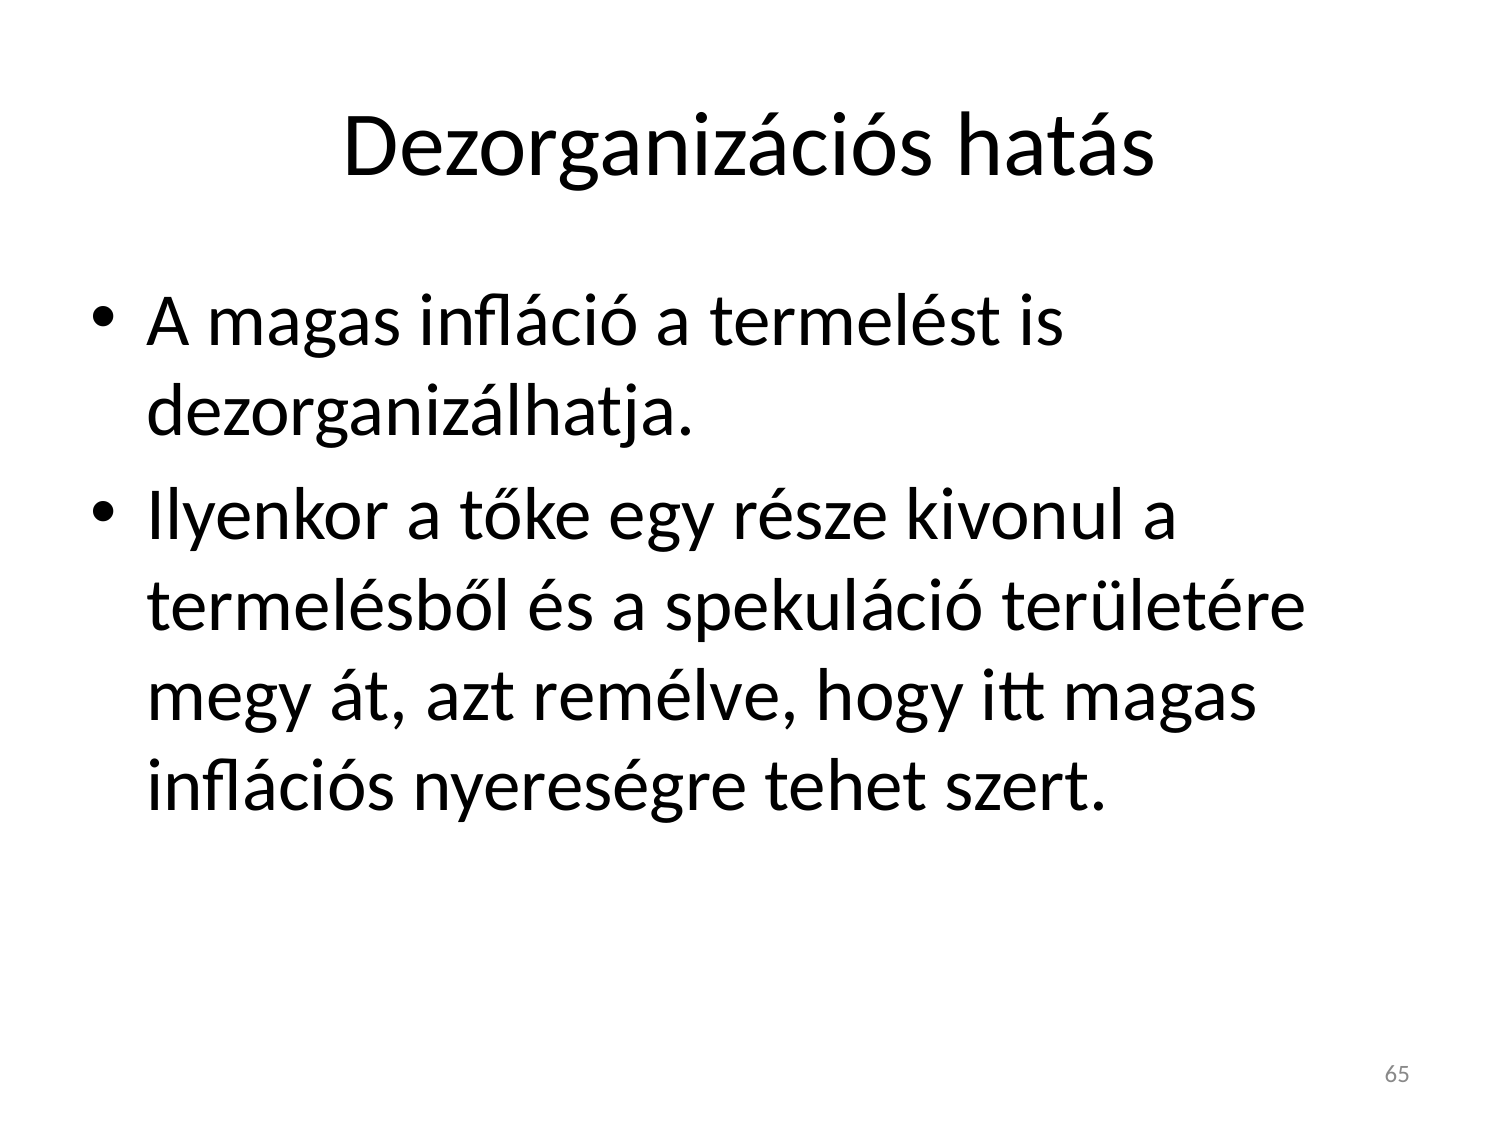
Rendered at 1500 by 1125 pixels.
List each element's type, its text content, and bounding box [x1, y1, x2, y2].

slide_number 65 [1074, 1042, 1425, 1103]
title Dezorganizációs hatás [75, 45, 1425, 233]
list A magas infláció a termelést is dezorganizálhatja. Ilyenkor a tőke egy része kivonul a termelésből és a spekuláció területére megy át, azt remélve, hogy itt magas inflációs nyereségre tehet szert. [75, 262, 1425, 1005]
